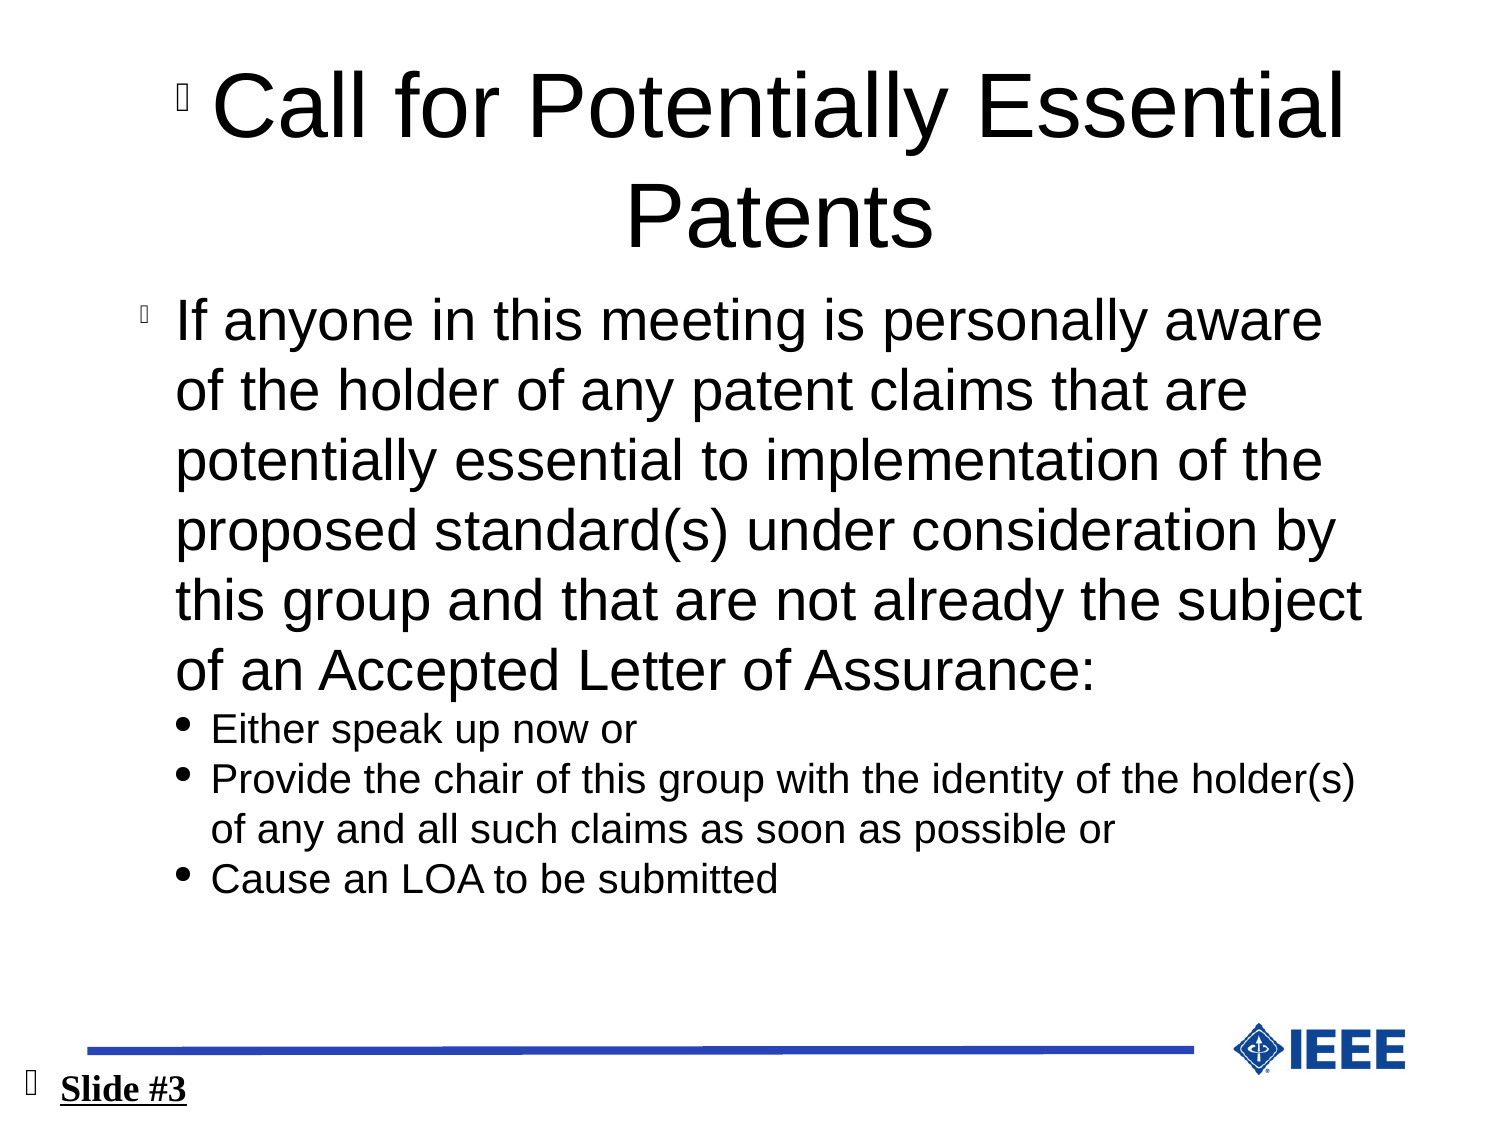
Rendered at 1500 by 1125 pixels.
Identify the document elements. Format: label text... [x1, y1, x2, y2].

text_box Slide #3 [10, 1056, 167, 1117]
picture [1230, 1021, 1406, 1076]
text_box If anyone in this meeting is personally aware of the holder of any patent claims that are potentially essential to implementation of the proposed standard(s) under consideration by this group and that are not already the subject of an Accepted Letter of Assurance: Either speak up now or Provide the chair of this group with the identity of the holder(s) of any and all such claims as soon as possible or Cause an LOA to be submitted [124, 275, 1400, 951]
text_box Call for Potentially Essential Patents [49, 38, 1475, 274]
